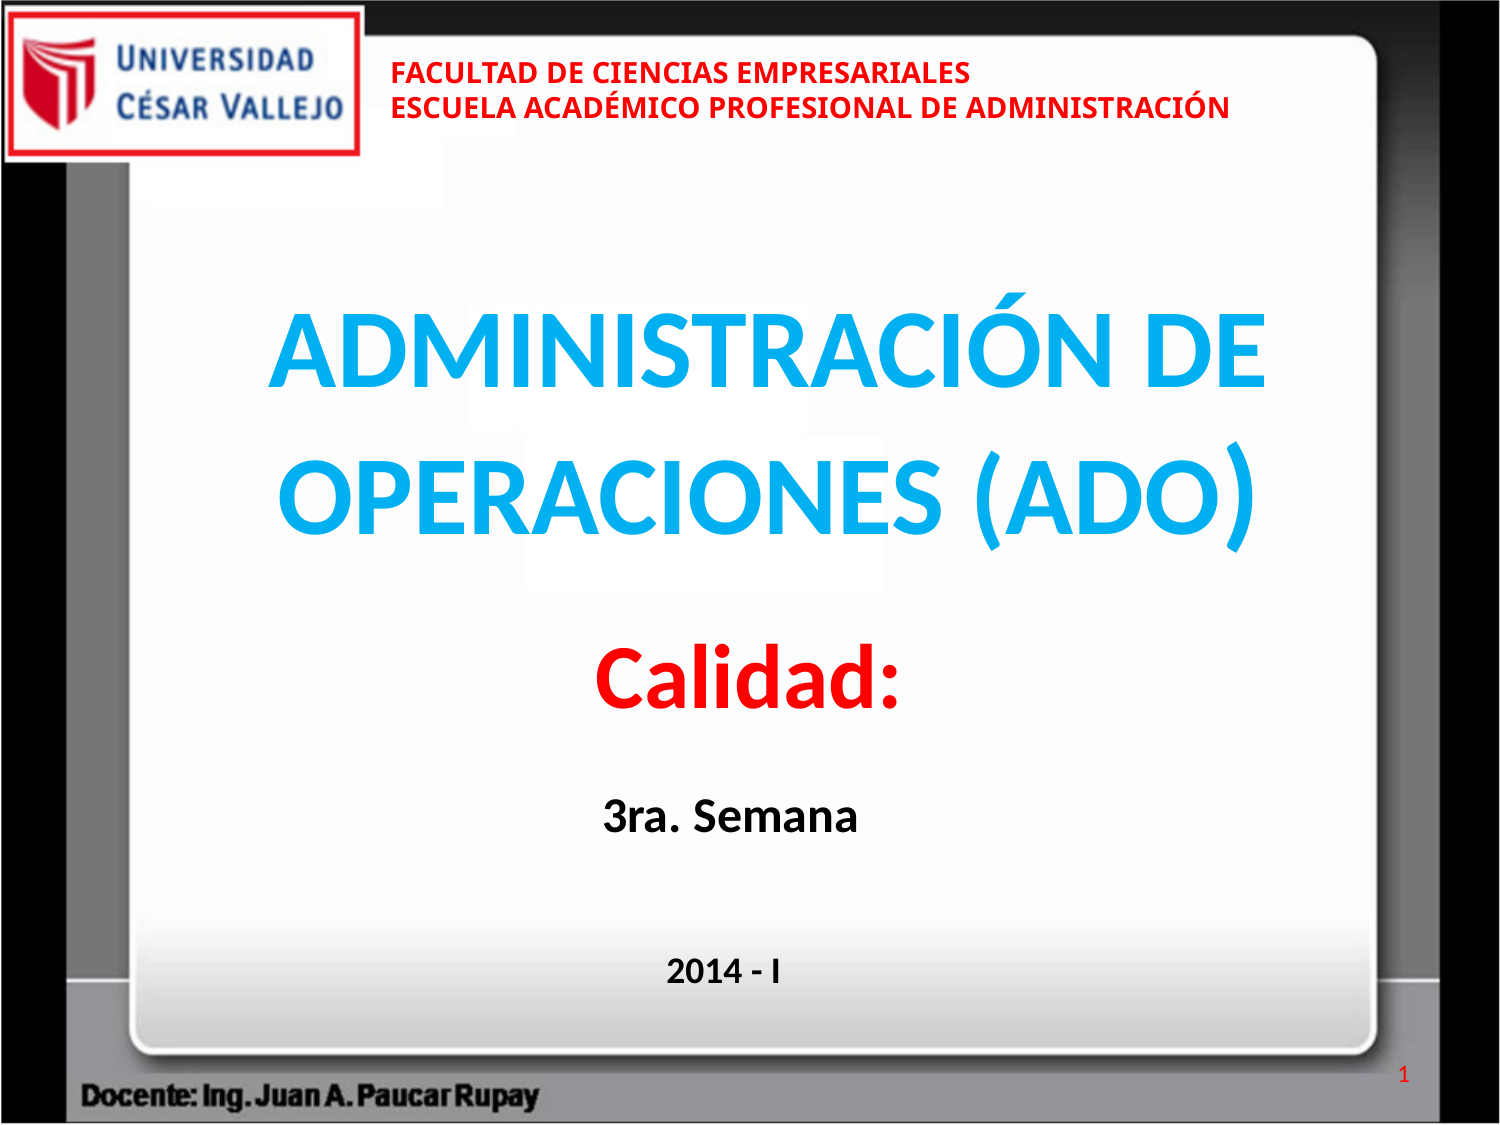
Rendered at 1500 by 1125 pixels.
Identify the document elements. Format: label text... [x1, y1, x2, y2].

text_box Administración de Operaciones (ADO) [194, 267, 1344, 567]
text_box 3ra. Semana [587, 774, 875, 850]
picture [0, 0, 1500, 1125]
text_box Calidad: [112, 609, 1388, 735]
text_box 2014 - I [651, 938, 796, 999]
text_box FACULTAD DE CIENCIAS EMPRESARIALES ESCUELA ACADÉMICO PROFESIONAL DE ADMINISTRACIÓN [375, 47, 1407, 133]
slide_number 1 [1074, 1042, 1425, 1103]
